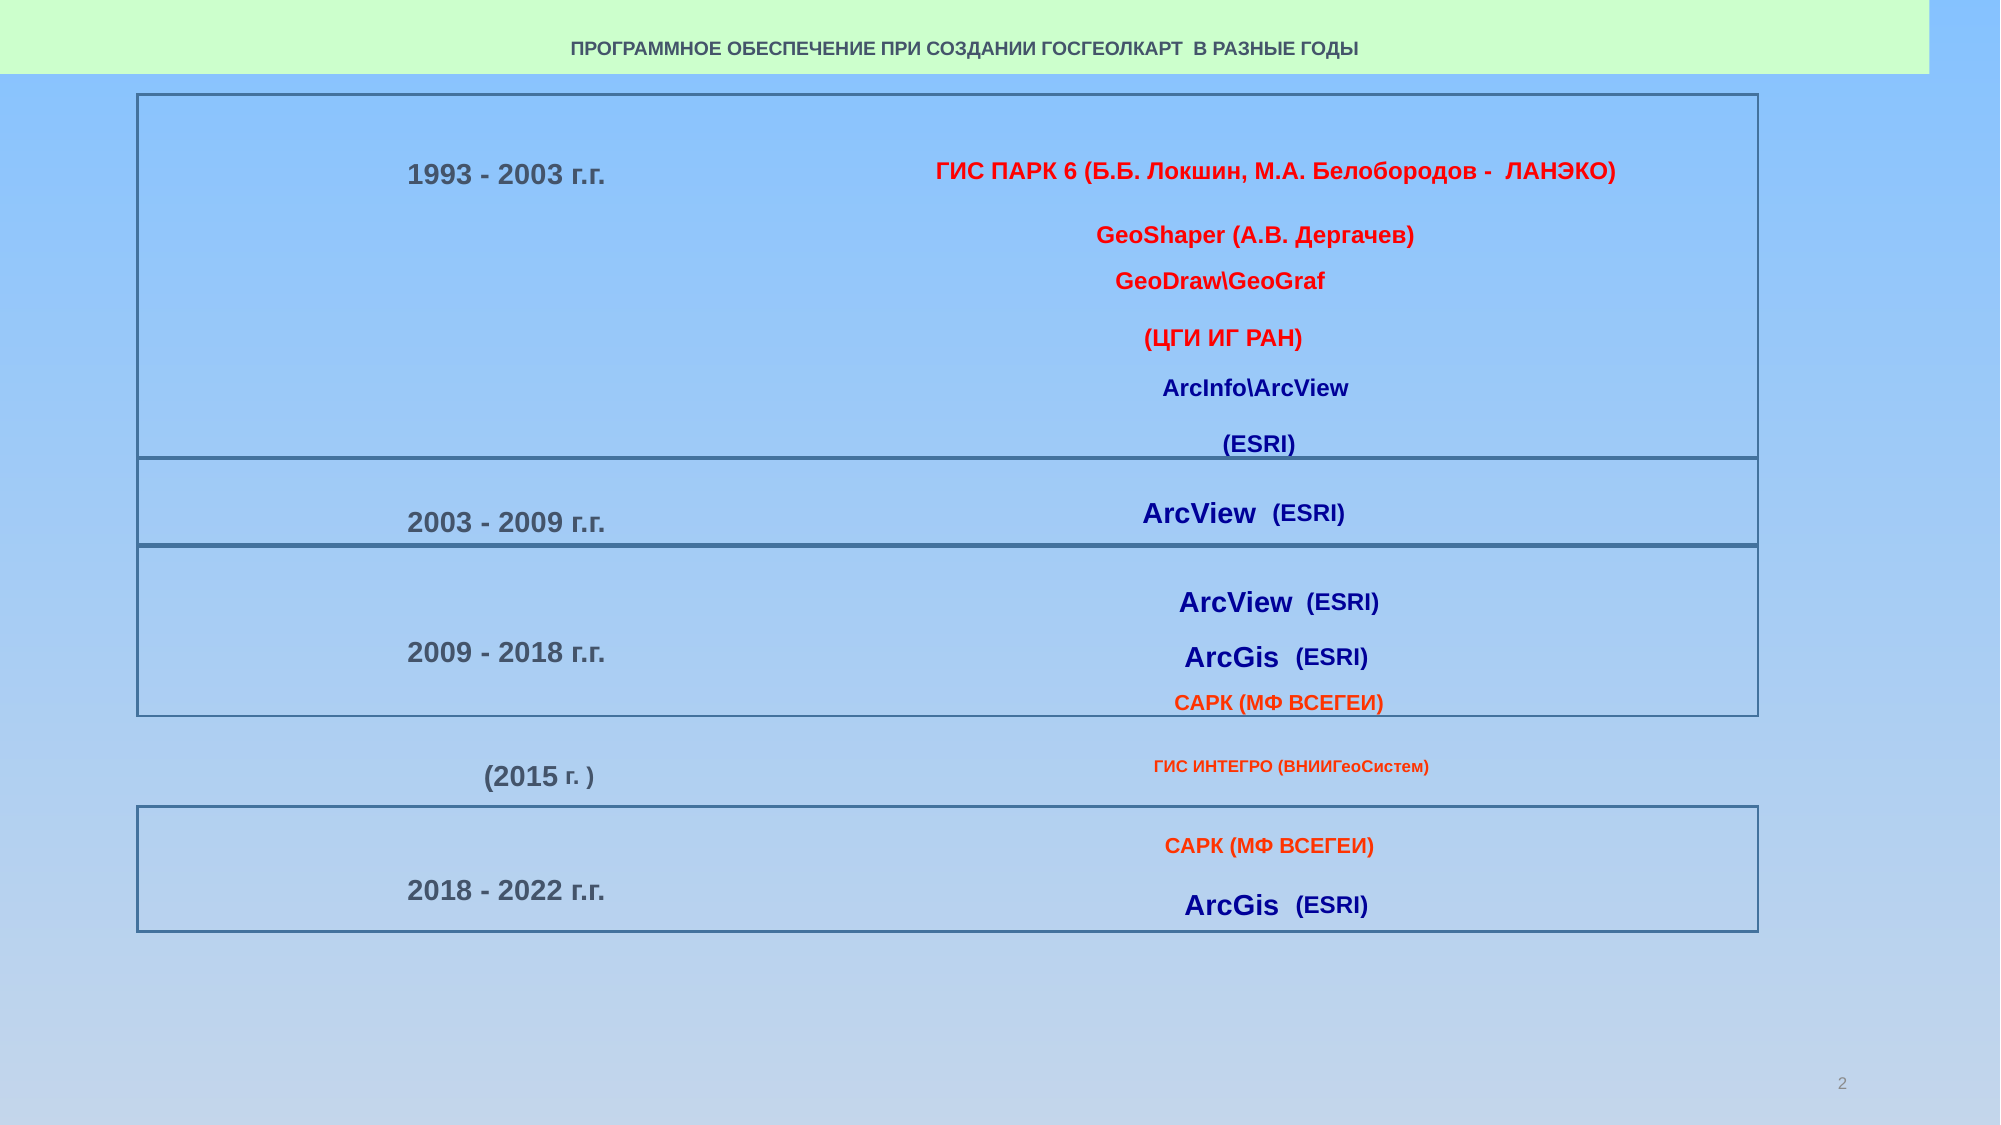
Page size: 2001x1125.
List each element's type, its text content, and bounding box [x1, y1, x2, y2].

text_box ГИС ИНТЕГРО (ВНИИГеоСистем) [890, 720, 1694, 792]
text_box (2015 г. ) [271, 717, 807, 803]
text_box [137, 93, 1759, 456]
text_box [137, 456, 1759, 545]
text_box ПРОГРАММНОЕ ОБЕСПЕЧЕНИЕ ПРИ СОЗДАНИИ ГОСГЕОЛКАРТ В РАЗНЫЕ ГОДЫ [0, 0, 1930, 74]
text_box [137, 545, 1759, 717]
text_box САРК (МФ ВСЕГЕИ) [868, 796, 1672, 805]
text_box [137, 805, 1759, 933]
slide_number 2 [1412, 1042, 1863, 1103]
text_box САРК (МФ ВСЕГЕИ) [877, 717, 1681, 725]
